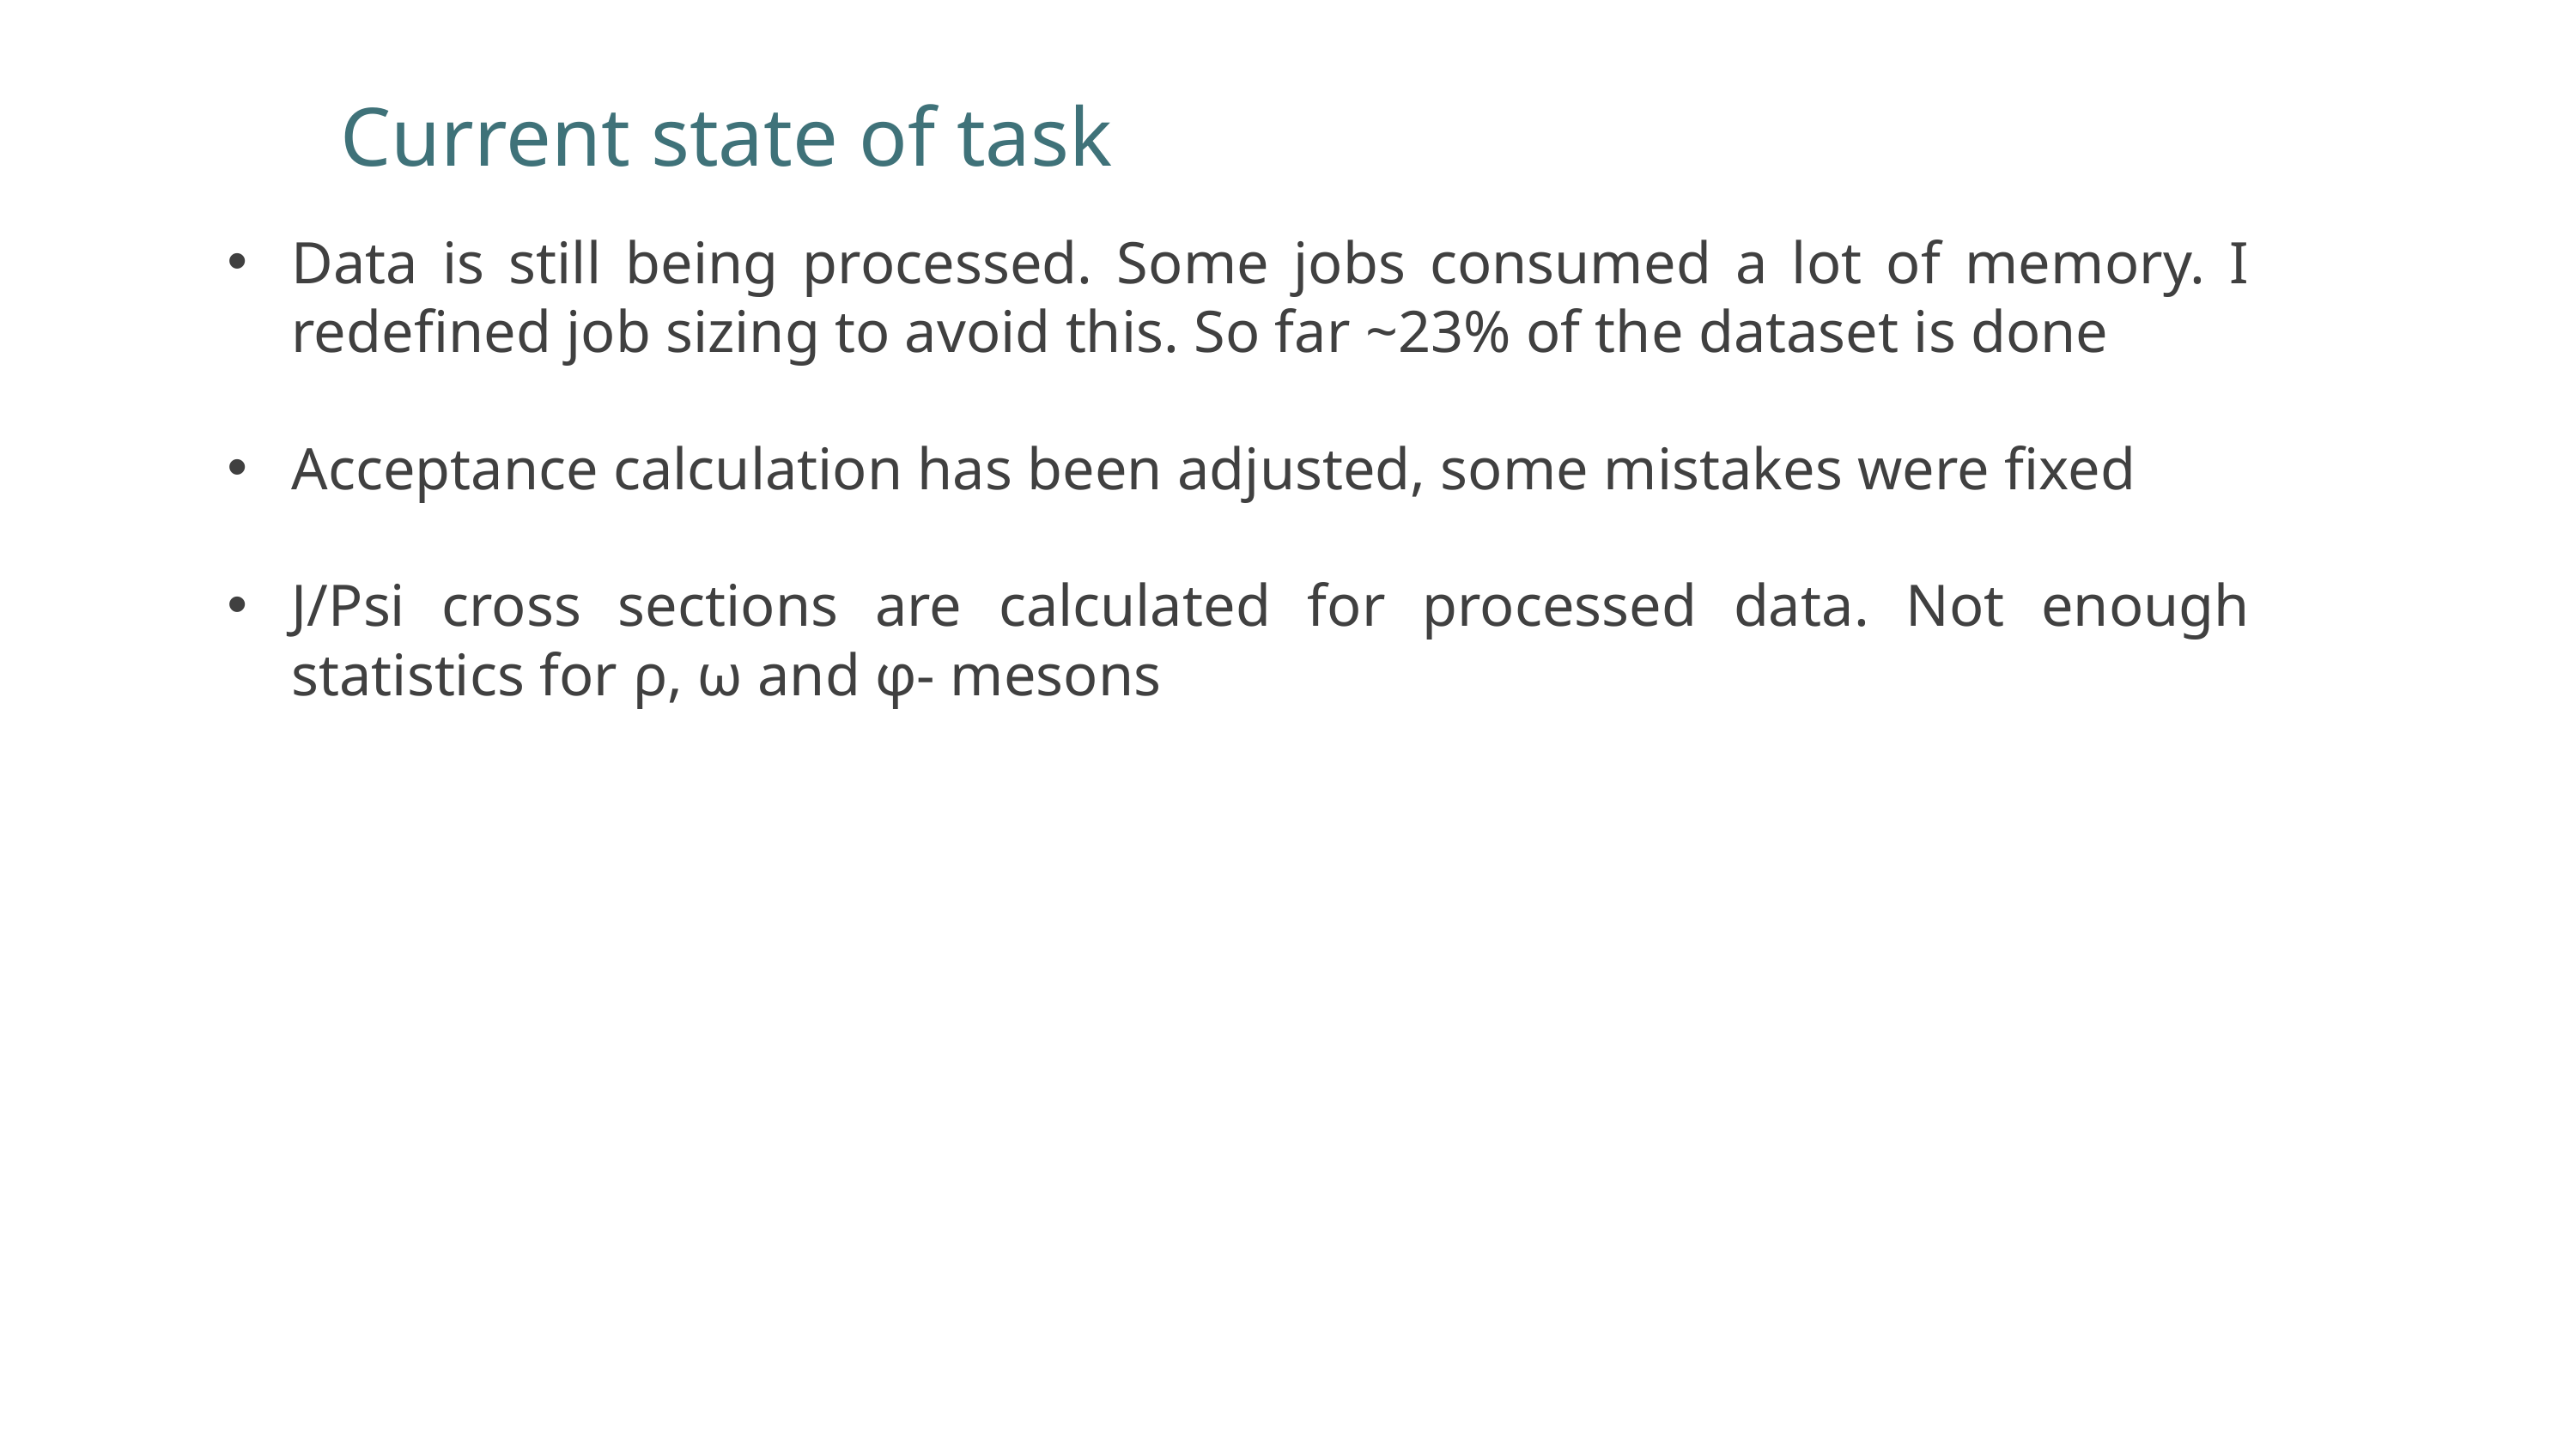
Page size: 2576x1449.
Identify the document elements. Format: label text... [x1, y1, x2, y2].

text_box Current state of task [340, 94, 1826, 183]
text_box Data is still being processed. Some jobs consumed a lot of memory. I redefined job sizing to avoid this. So far ~23% of the dataset is done Acceptance calculation has been adjusted, some mistakes were fixed J/Psi cross sections are calculated for processed data. Not enough statistics for ρ, ω and φ- mesons [214, 220, 2265, 919]
